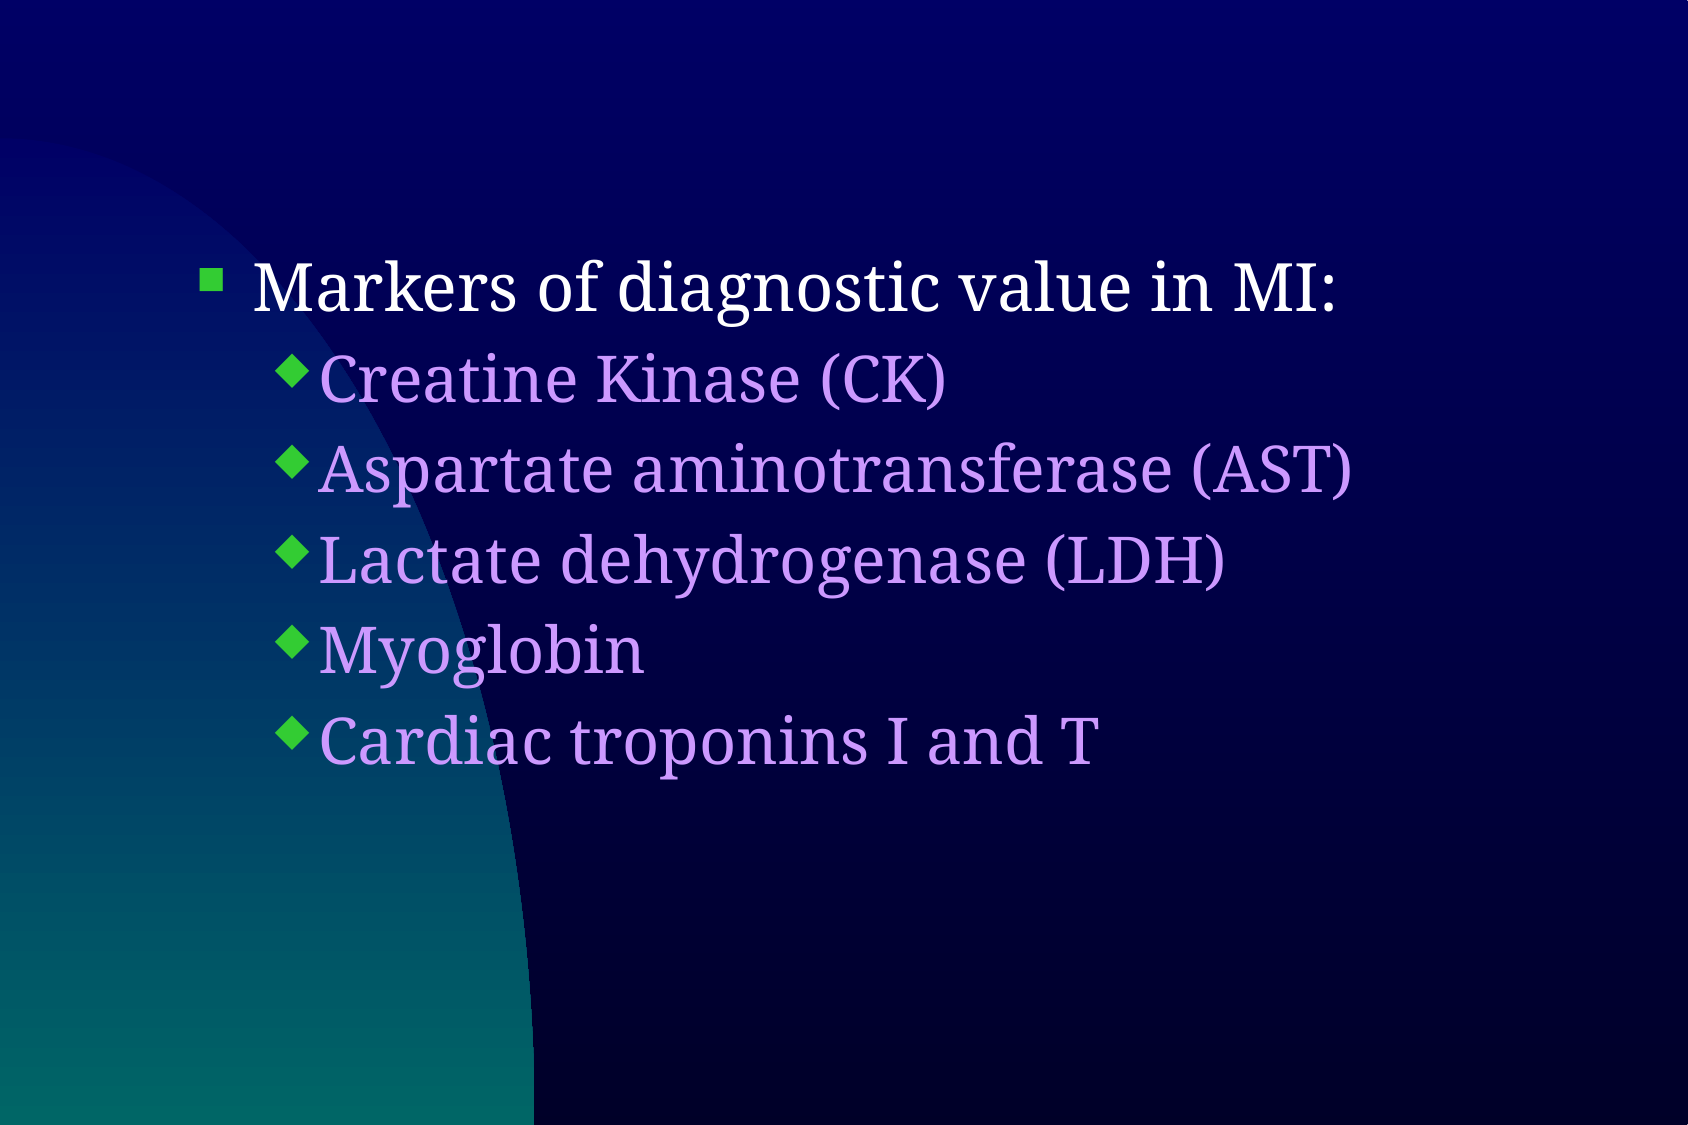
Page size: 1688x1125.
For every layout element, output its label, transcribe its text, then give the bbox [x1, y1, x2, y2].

list Markers of diagnostic value in MI: Creatine Kinase (CK) Aspartate aminotransferase (AST) Lactate dehydrogenase (LDH) Myoglobin Cardiac troponins I and T [181, 237, 1532, 988]
